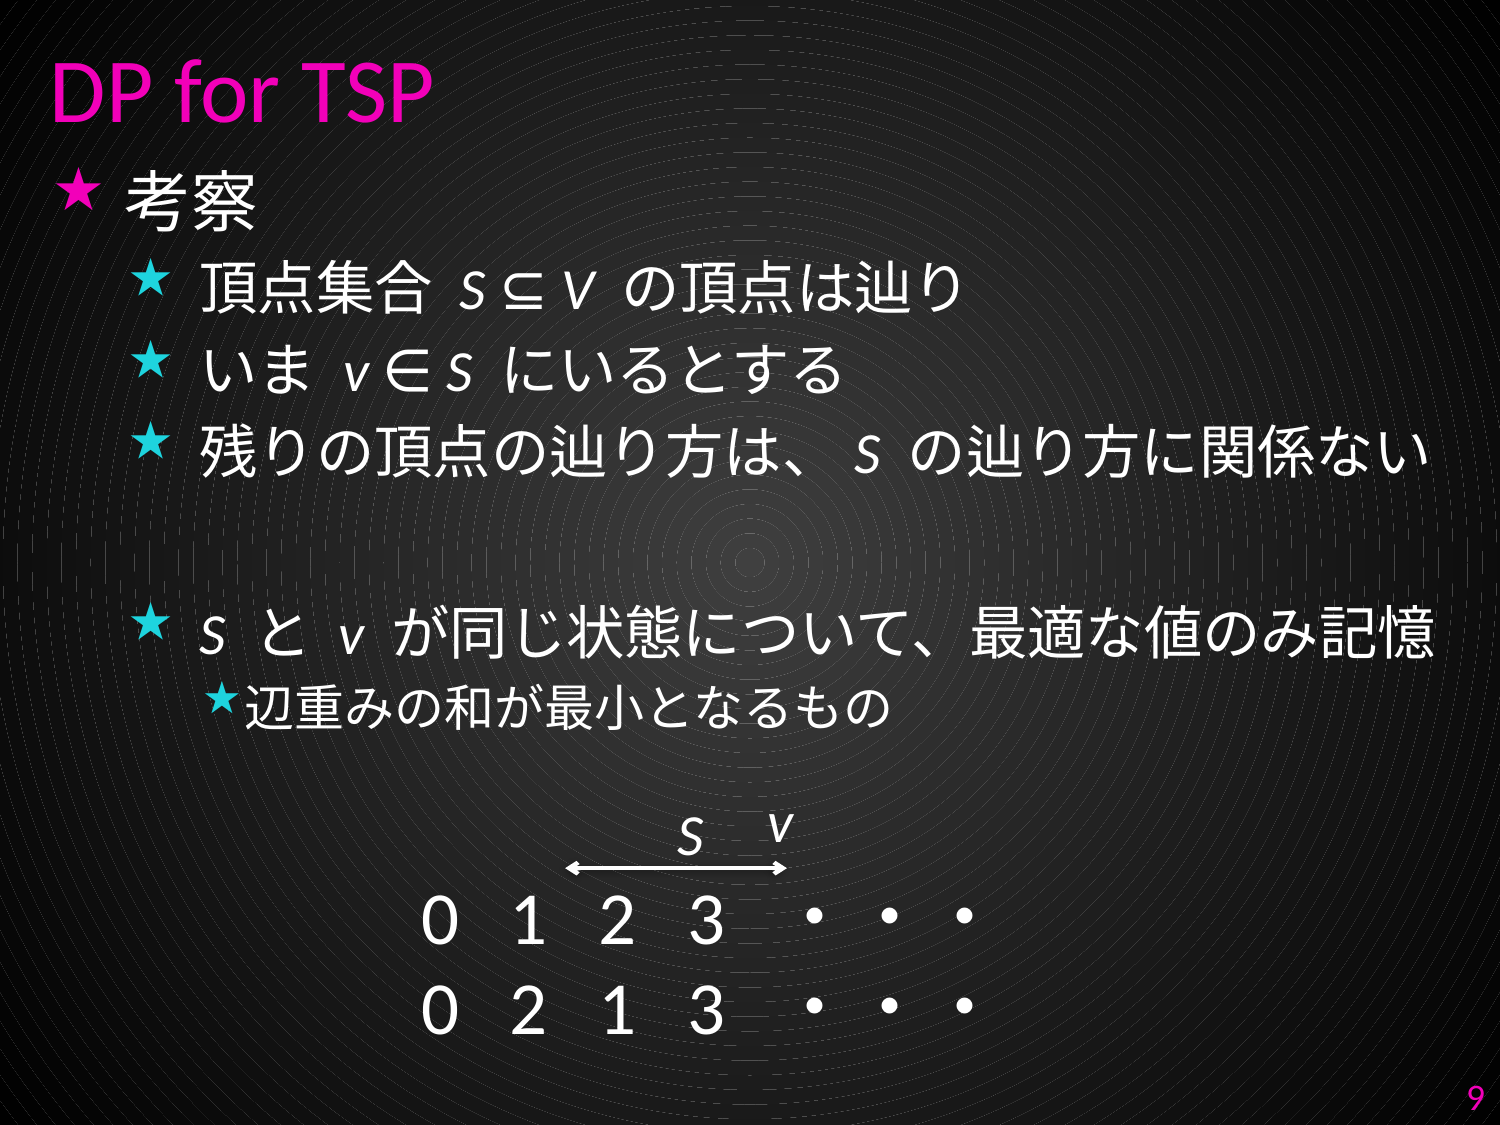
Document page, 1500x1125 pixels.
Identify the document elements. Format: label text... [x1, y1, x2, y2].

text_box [468, 776, 956, 1060]
list 考察 頂点集合 S ⊆ V の頂点は辿り いま v ∈ S にいるとする 残りの頂点の辿り方は、S の辿り方に関係ない S と v が同じ状態について、最適な値のみ記憶 辺重みの和が最小となるもの [34, 152, 1469, 772]
slide_number 9 [1149, 1065, 1500, 1125]
title DP for TSP [34, 13, 1469, 152]
